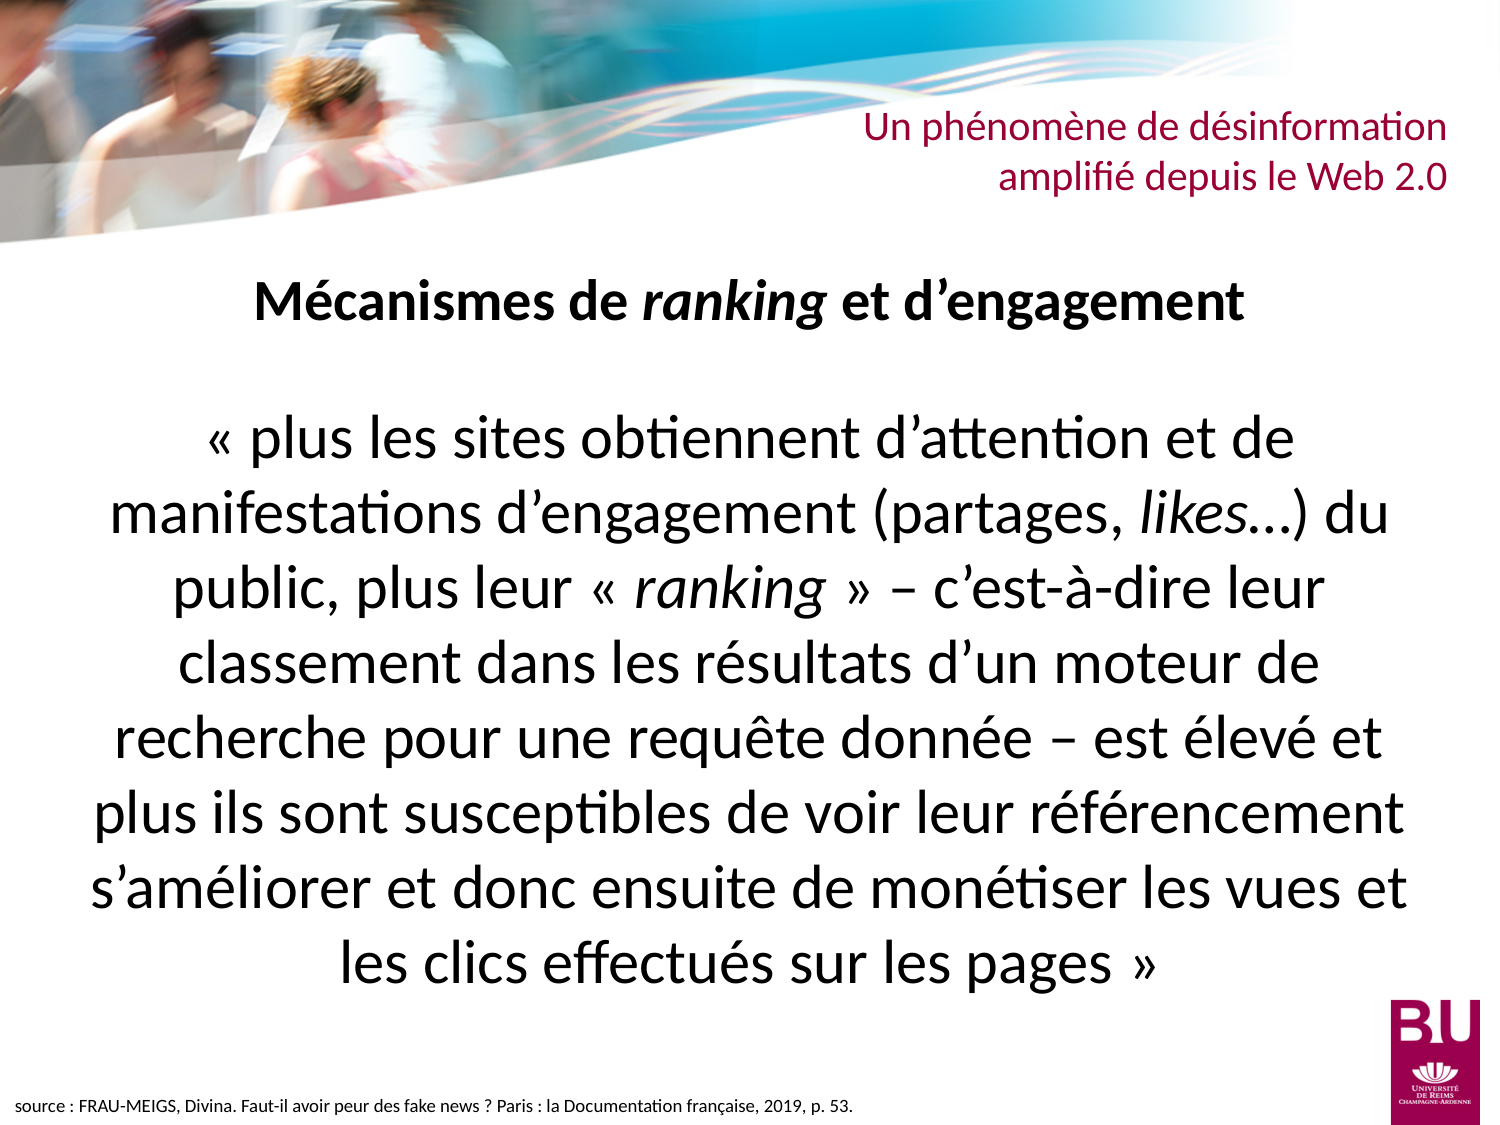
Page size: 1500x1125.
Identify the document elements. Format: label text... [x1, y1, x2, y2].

picture [0, 0, 1500, 254]
text_box source : Frau-Meigs, Divina. Faut-il avoir peur des fake news ? Paris : la Documentation française, 2019, p. 53. [0, 1085, 1388, 1124]
list « plus les sites obtiennent d’attention et de manifestations d’engagement (partages, likes…) du public, plus leur « ranking » – c’est-à-dire leur classement dans les résultats d’un moteur de recherche pour une requête donnée – est élevé et plus ils sont susceptibles de voir leur référencement s’améliorer et donc ensuite de monétiser les vues et les clics effectués sur les pages » [75, 388, 1425, 1091]
text_box Mécanismes de ranking et d’engagement [0, 254, 1500, 340]
text_box Un phénomène de désinformation amplifié depuis le Web 2.0 [112, 90, 1463, 207]
picture [0, 340, 1500, 1125]
